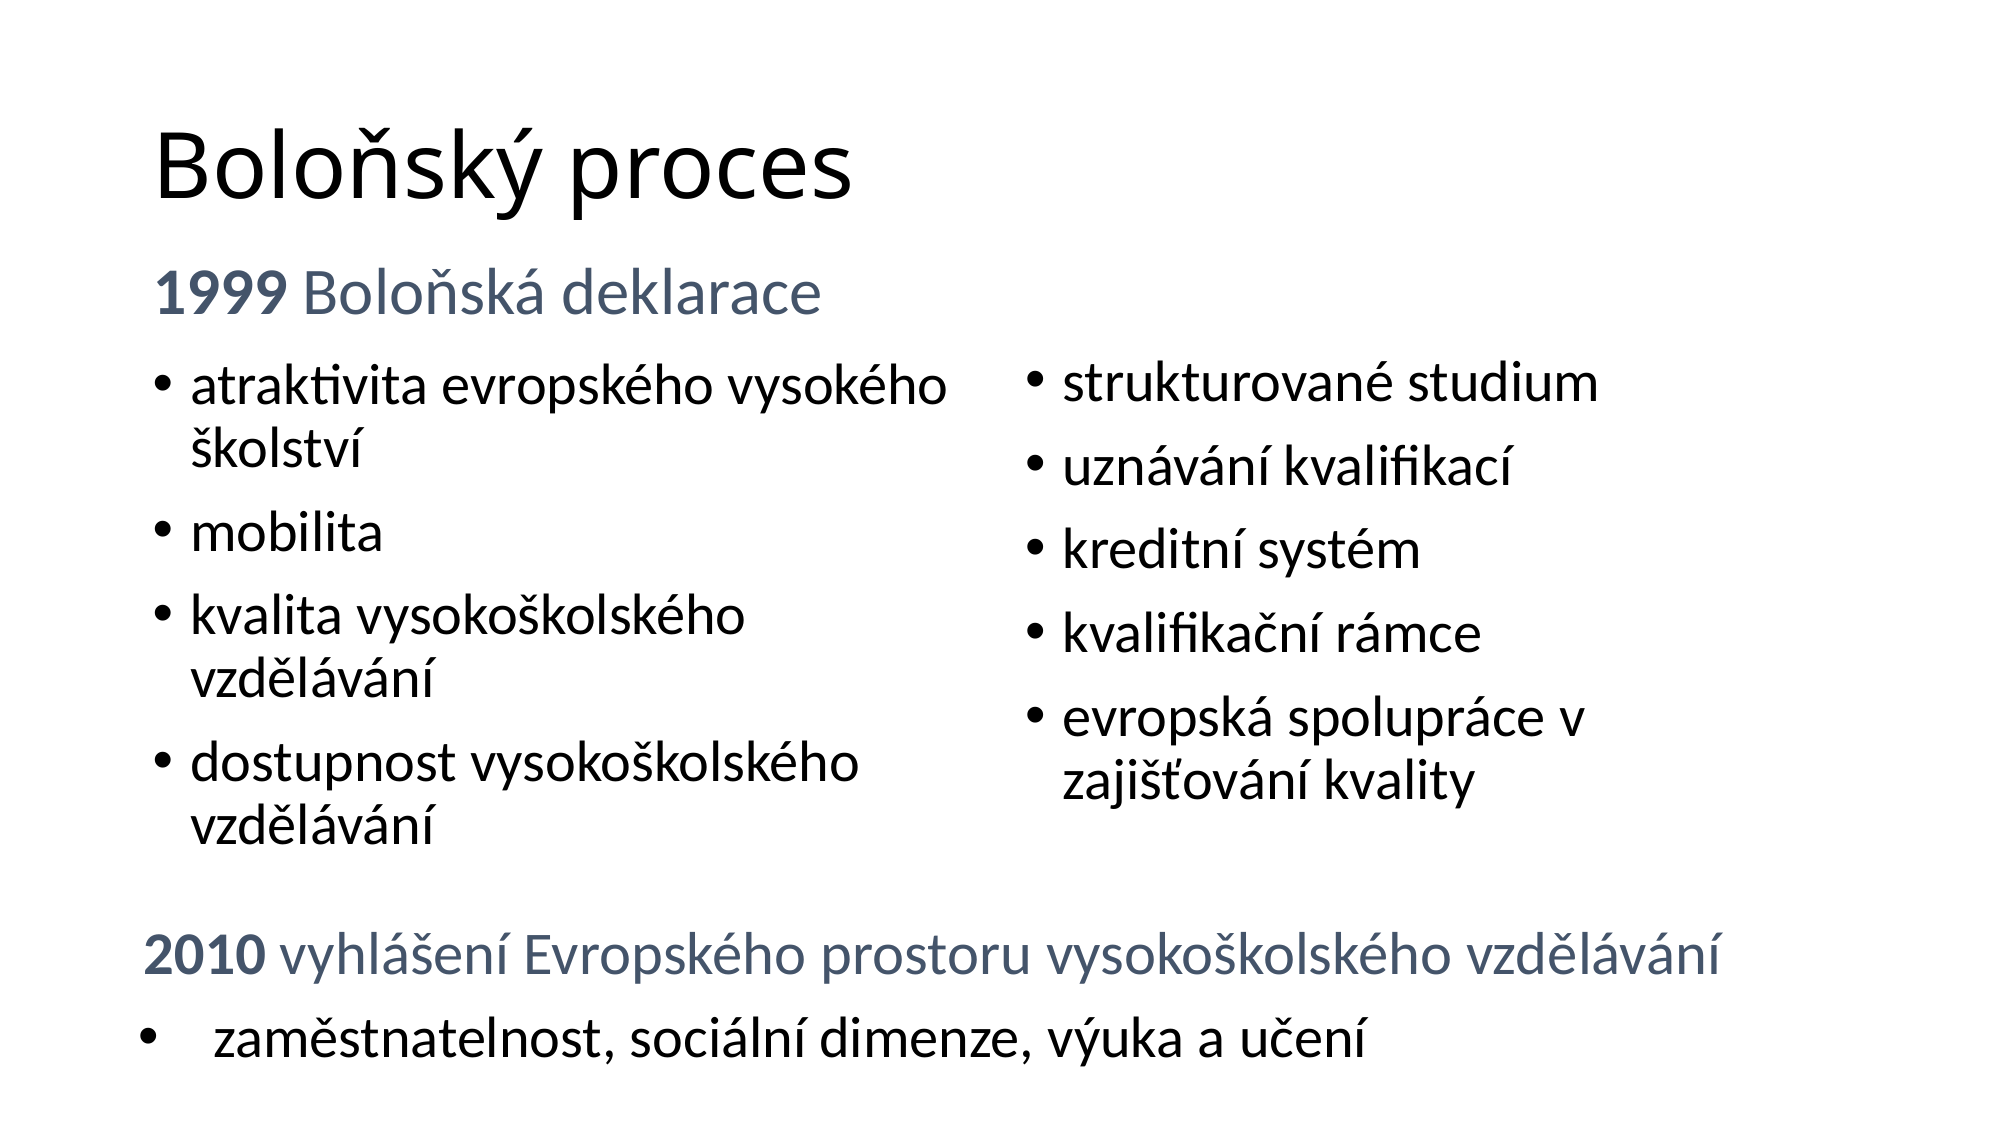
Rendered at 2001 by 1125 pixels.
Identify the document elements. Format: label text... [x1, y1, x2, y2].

list 2010 vyhlášení Evropského prostoru vysokoškolského vzdělávání [128, 914, 1873, 1050]
list zaměstnatelnost, sociální dimenze, výuka a učení [123, 989, 1868, 1079]
list strukturované studium uznávání kvalifikací kreditní systém kvalifikační rámce evropská spolupráce v zajišťování kvality [1009, 343, 1861, 914]
list 1999 Boloňská deklarace [137, 275, 1758, 411]
list atraktivita evropského vysokého školství mobilita kvalita vysokoškolského vzdělávání dostupnost vysokoškolského vzdělávání [137, 346, 984, 914]
title Boloňský proces [137, 59, 1863, 278]
